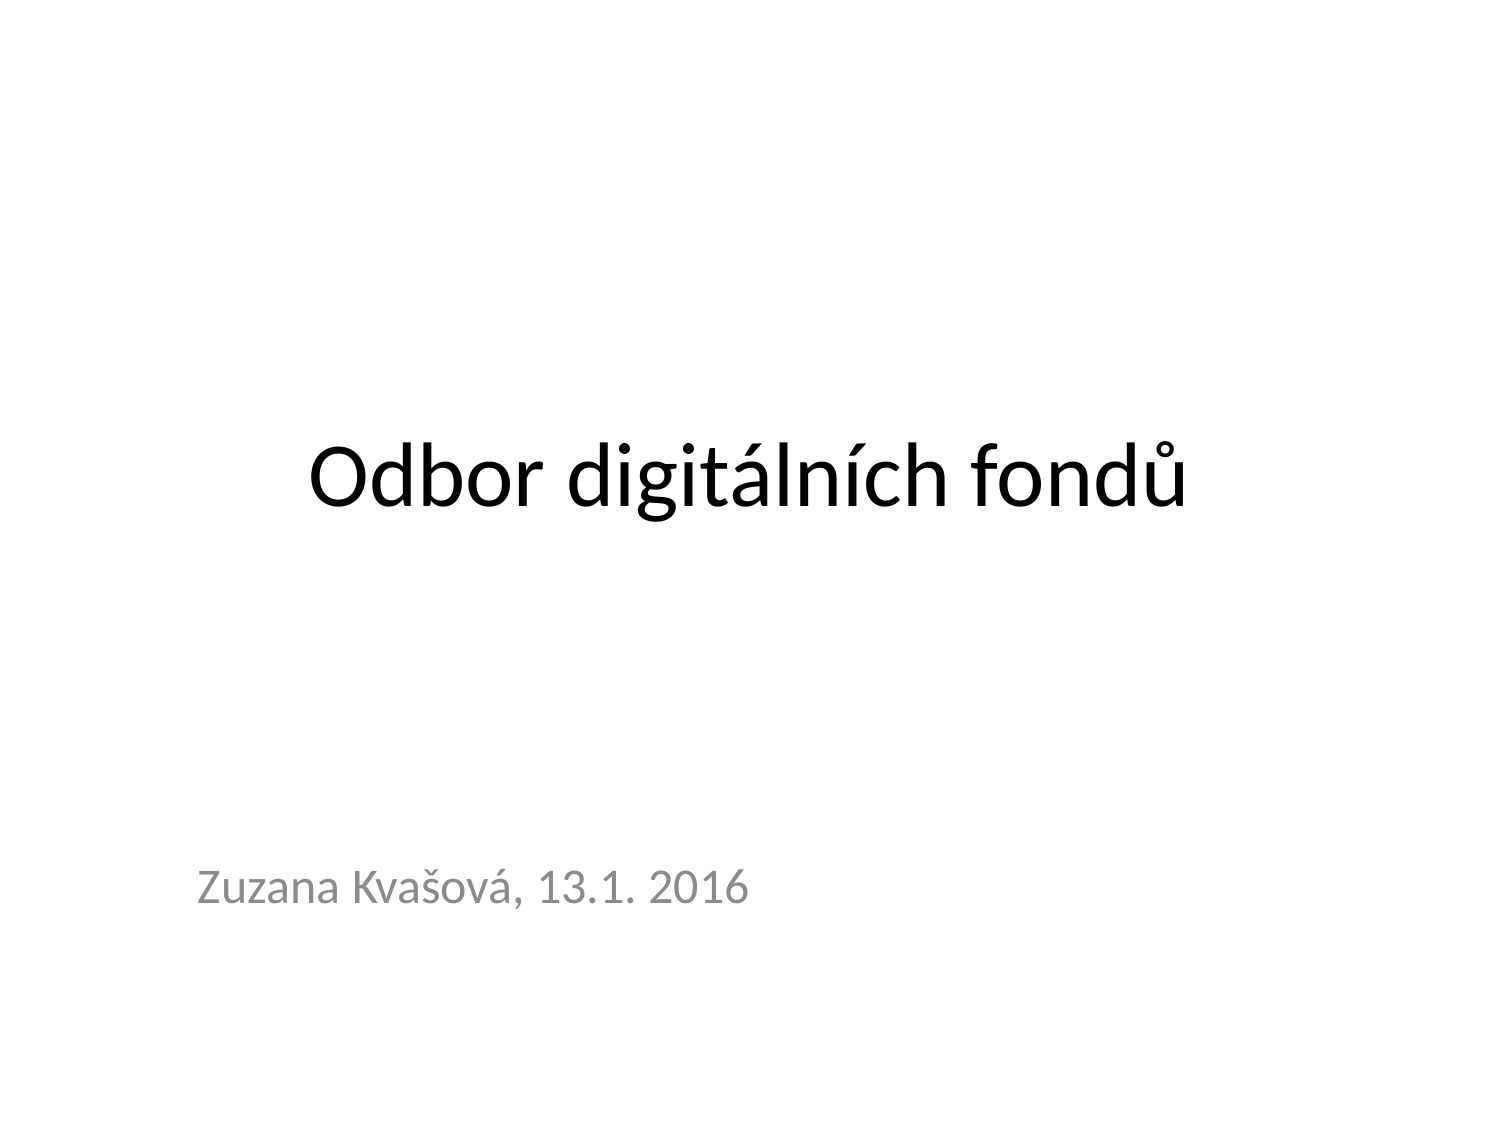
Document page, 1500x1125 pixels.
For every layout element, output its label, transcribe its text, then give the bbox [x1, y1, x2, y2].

subtitle Zuzana Kvašová, 13.1. 2016 [183, 846, 774, 925]
title Odbor digitálních fondů [112, 349, 1388, 591]
